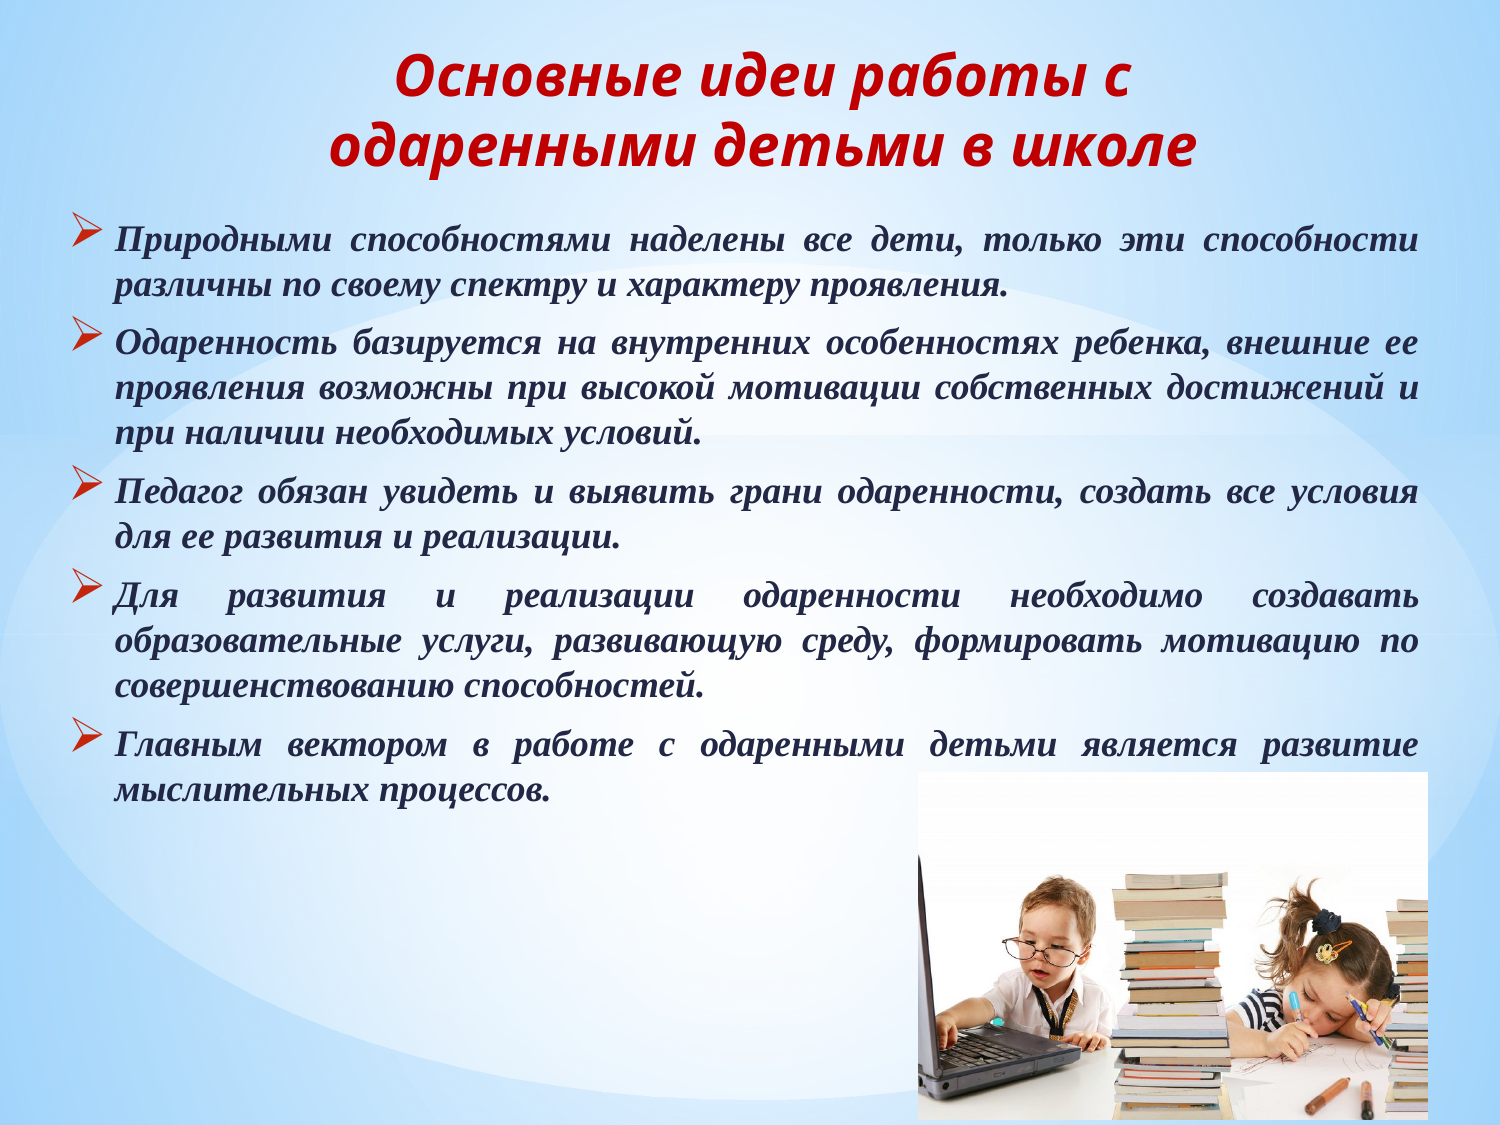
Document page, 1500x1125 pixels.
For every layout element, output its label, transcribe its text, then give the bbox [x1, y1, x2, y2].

subtitle Природными способностями наделены все дети, только эти способности различны по своему спектру и характеру проявления. Одаренность базируется на внутренних особенностях ребенка, внешние ее проявления возможны при высокой мотивации собственных достижений и при наличии необходимых условий. Педагог обязан увидеть и выявить грани одаренности, создать все условия для ее развития и реализации. Для развития и реализации одаренности необходимо создавать образовательные услуги, развивающую среду, формировать мотивацию по совершенствованию способностей. Главным вектором в работе с одаренными детьми является развитие мыслительных процессов. [53, 206, 1436, 960]
picture [918, 772, 1429, 1120]
title Основные идеи работы с одаренными детьми в школе [159, 30, 1337, 197]
